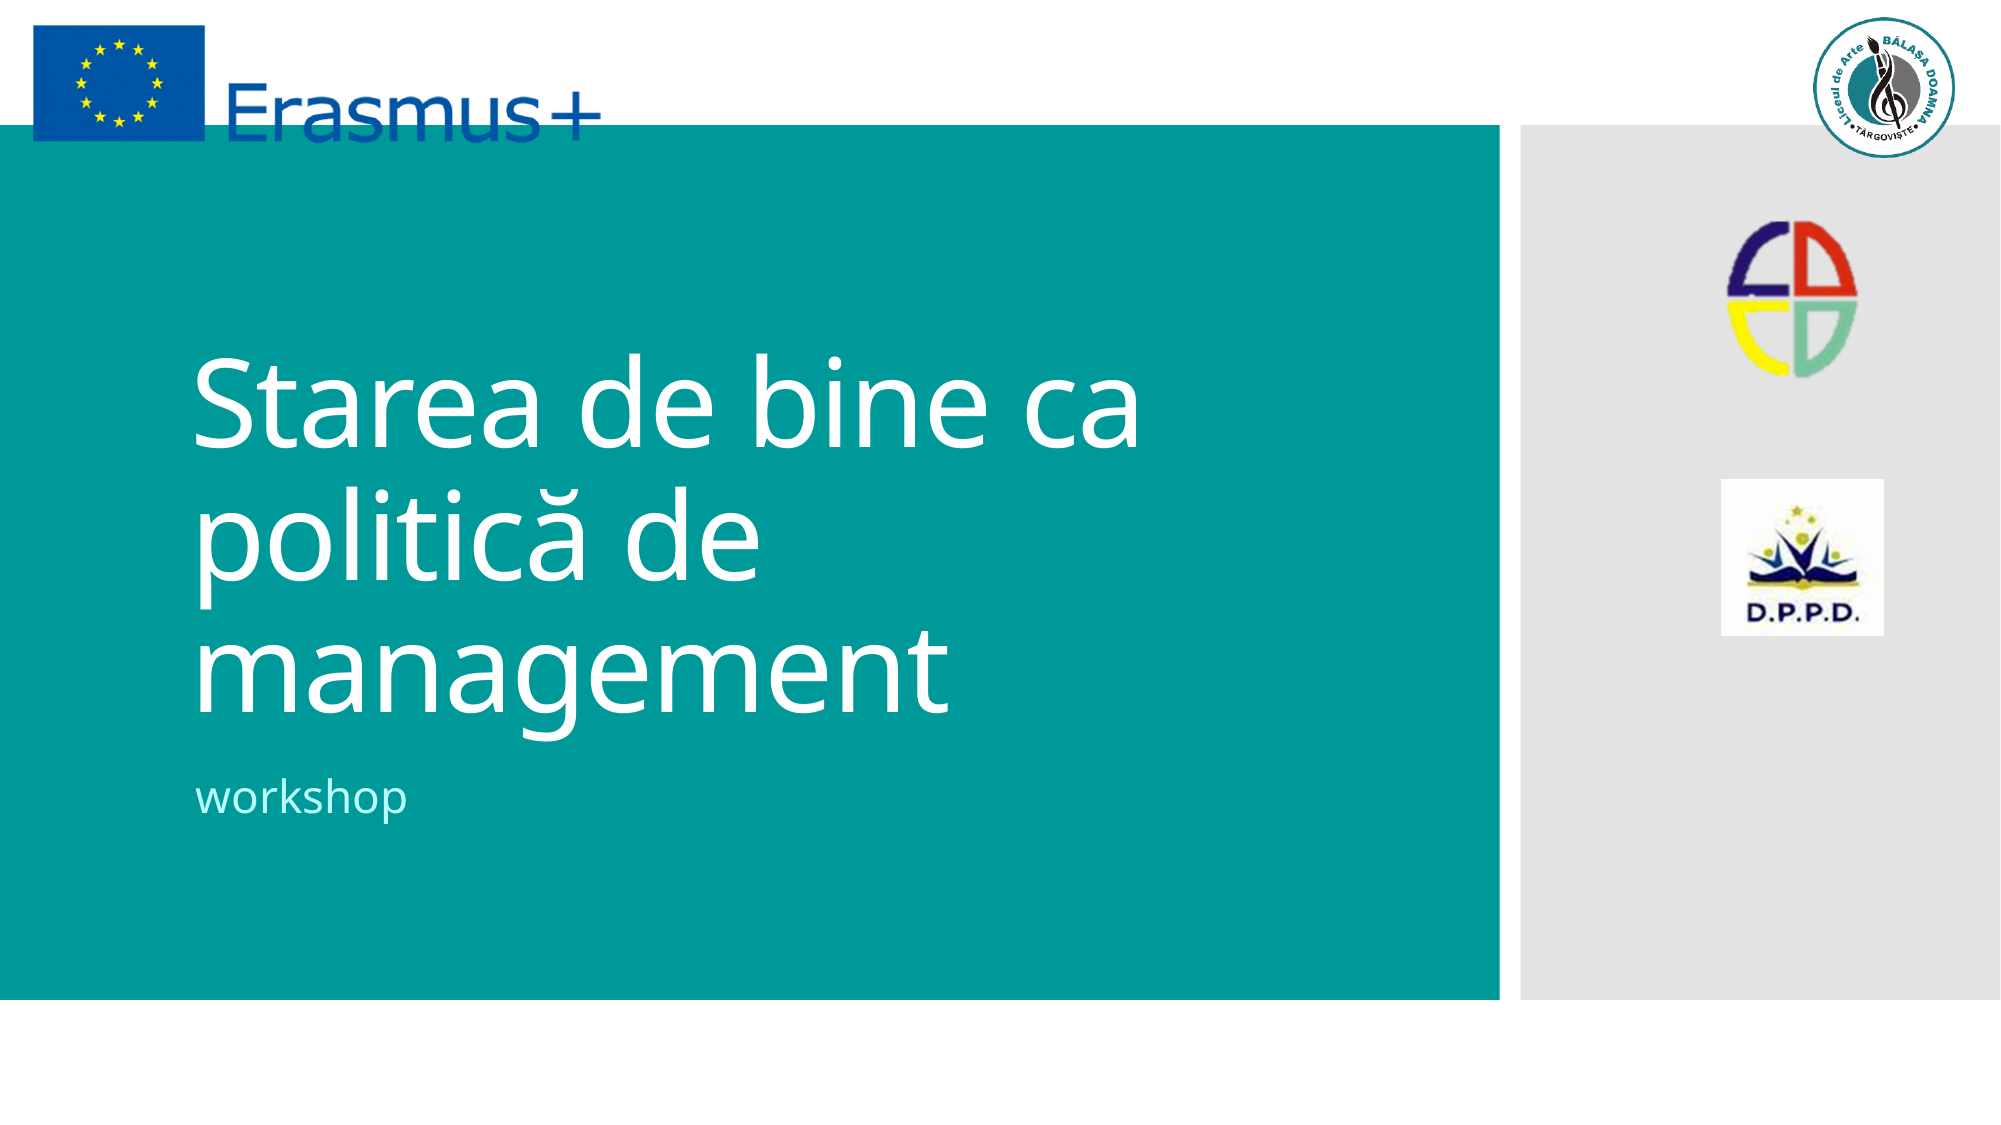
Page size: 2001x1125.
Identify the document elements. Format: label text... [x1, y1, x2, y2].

subtitle workshop [180, 766, 1381, 917]
picture [1716, 210, 1862, 395]
picture [0, 0, 633, 159]
picture [1812, 16, 1955, 159]
picture [1721, 479, 1885, 637]
title Starea de bine ca politică de management [175, 213, 1376, 747]
